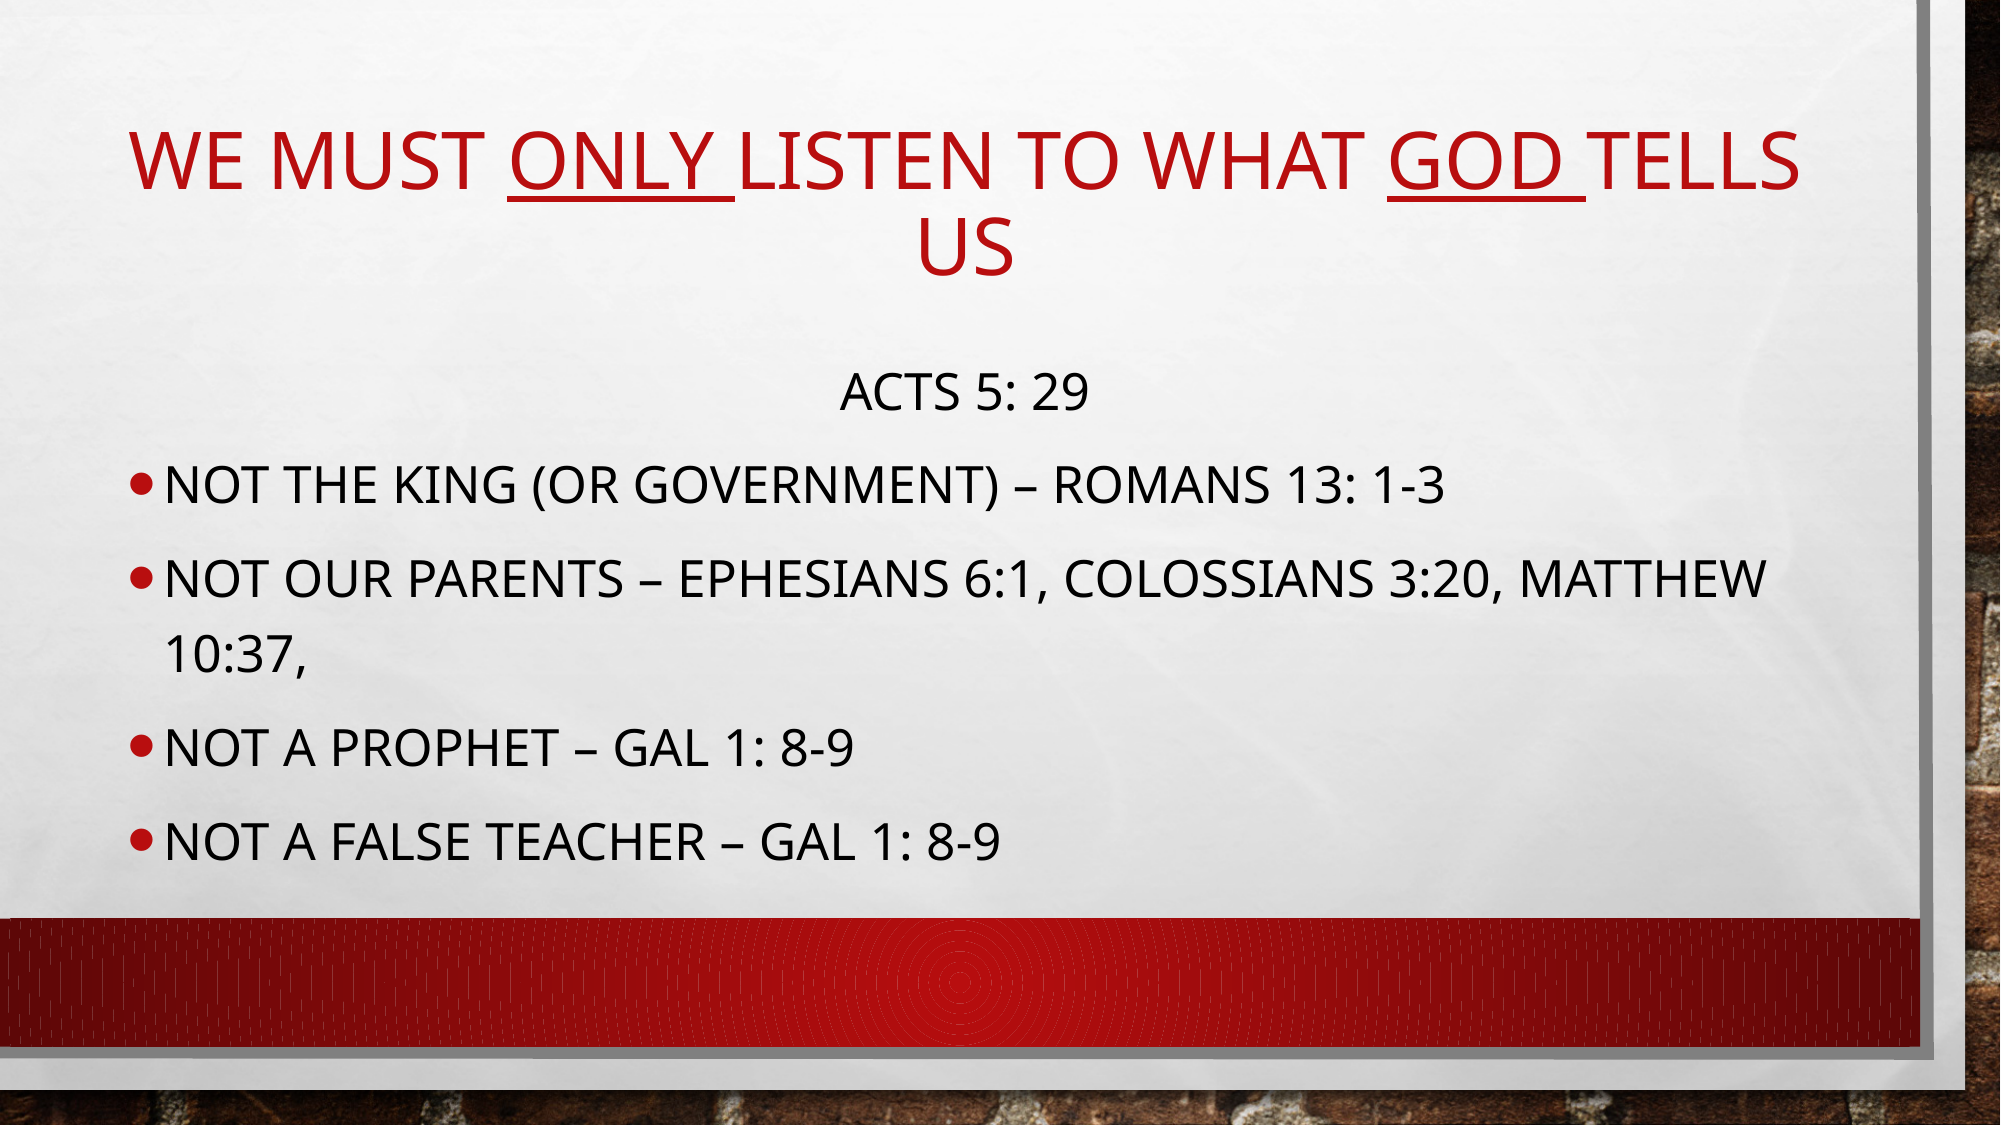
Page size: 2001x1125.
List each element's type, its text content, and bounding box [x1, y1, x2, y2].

list Acts 5: 29 Not the king (or government) – Romans 13: 1-3 Not our parents – Ephesians 6:1, Colossians 3:20, Matthew 10:37, Not a prophet – Gal 1: 8-9 Not a false teacher – Gal 1: 8-9 [112, 338, 1818, 882]
title We must only listen to what god tells us [112, 112, 1818, 302]
picture [0, 0, 2000, 1125]
